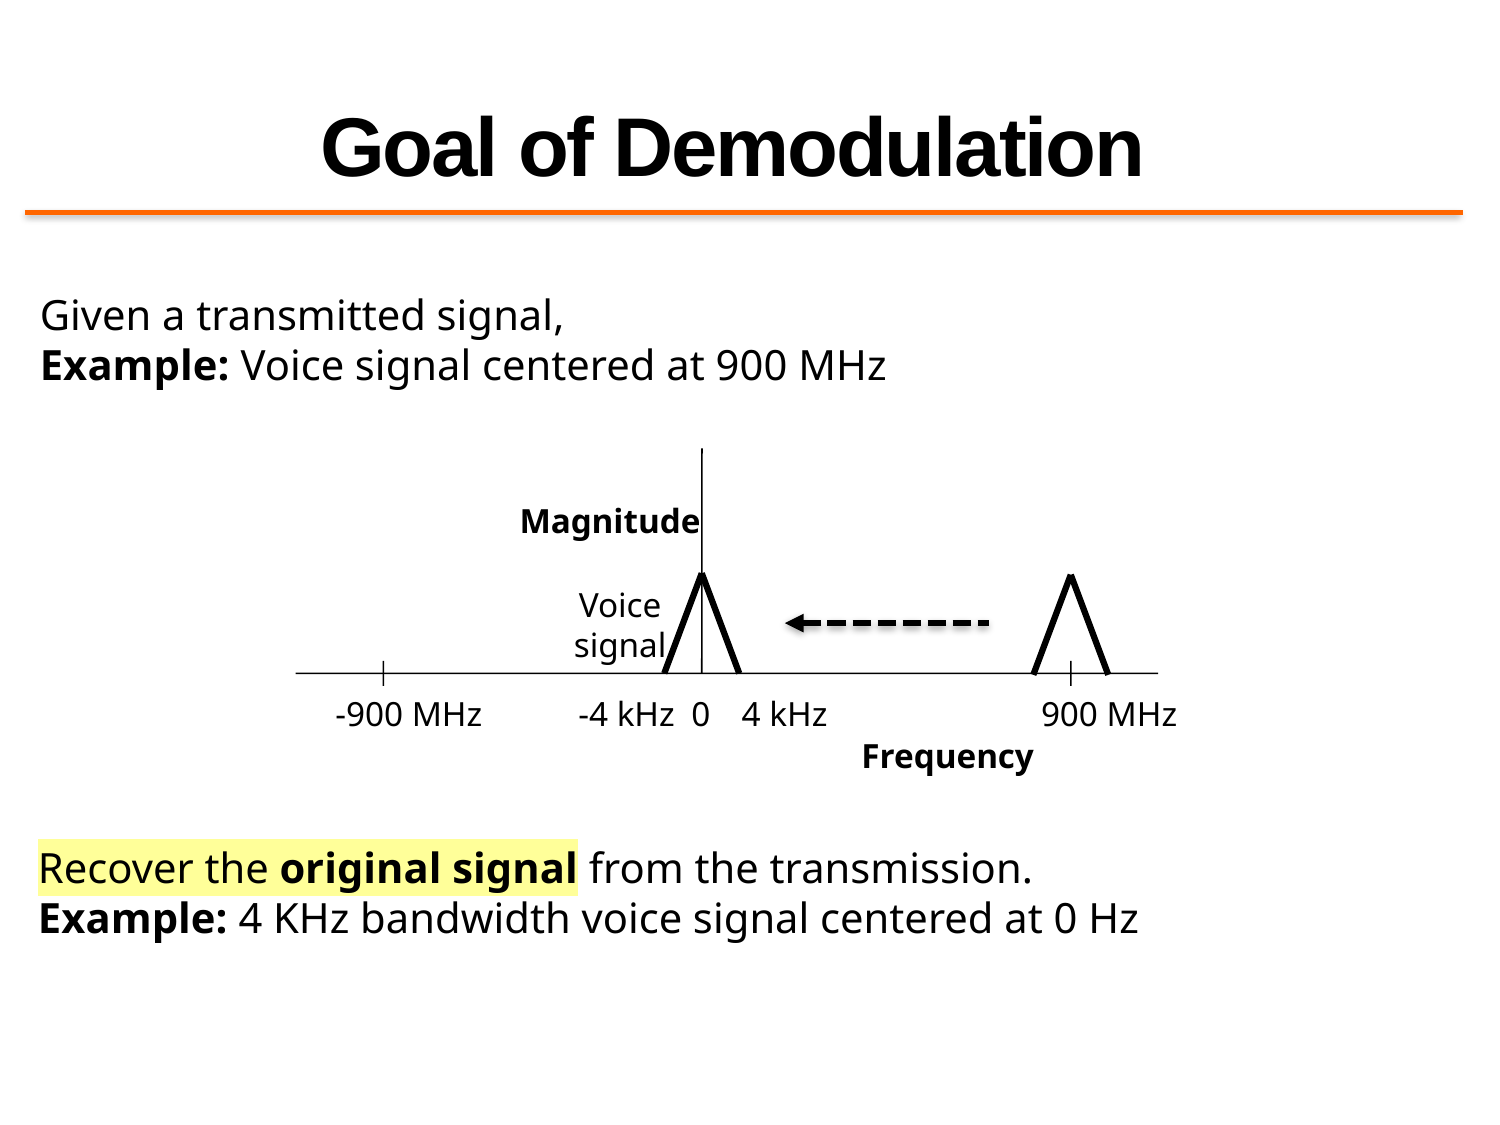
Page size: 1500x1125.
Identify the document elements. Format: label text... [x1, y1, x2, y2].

title Goal of Demodulation [24, 24, 1463, 201]
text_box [295, 448, 1192, 784]
text_box Given a transmitted signal, Example: Voice signal centered at 900 MHz [24, 281, 1015, 397]
text_box Recover the original signal from the transmission. Example: 4 KHz bandwidth voice signal centered at 0 Hz [23, 834, 1358, 950]
